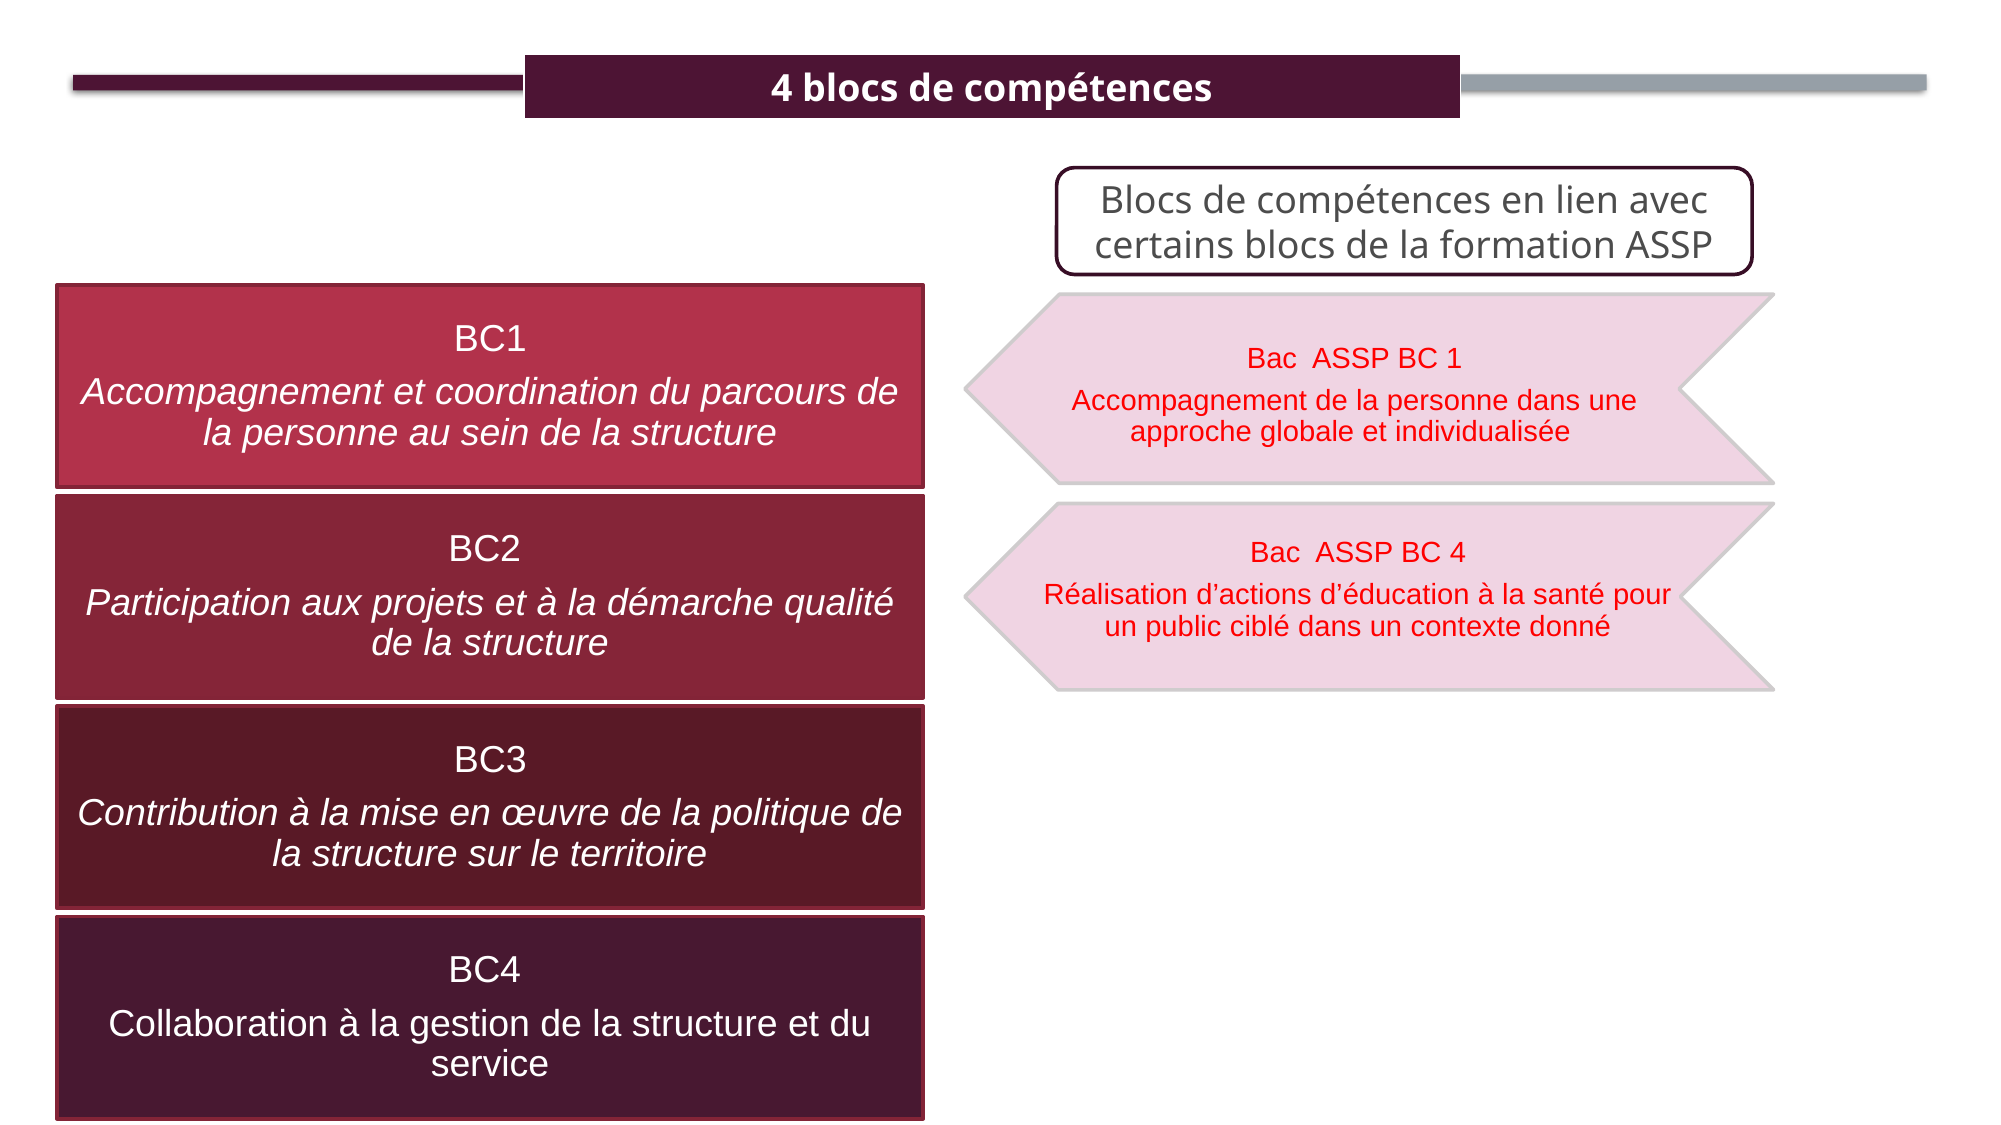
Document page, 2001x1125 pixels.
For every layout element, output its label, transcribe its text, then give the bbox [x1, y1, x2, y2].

table_header 4 blocs de compétences [525, 55, 1460, 118]
text_box Bac ASSP BC 4 Réalisation d’actions d’éducation à la santé pour un public ciblé dans un contexte donné [1023, 500, 1690, 684]
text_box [964, 293, 1774, 491]
text_box BC1 Accompagnement et coordination du parcours de la personne au sein de la structure [55, 283, 925, 489]
text_box Blocs de compétences en lien avec certains blocs de la formation ASSP [1054, 165, 1754, 277]
text_box BC4 Collaboration à la gestion de la structure et du service [55, 915, 925, 1121]
text_box BC2 Participation aux projets et à la démarche qualité de la structure [55, 494, 925, 700]
text_box BC3 Contribution à la mise en œuvre de la politique de la structure sur le territoire [55, 704, 925, 910]
text_box [963, 535, 1023, 658]
text_box [1049, 603, 1776, 692]
text_box [1690, 501, 1776, 590]
